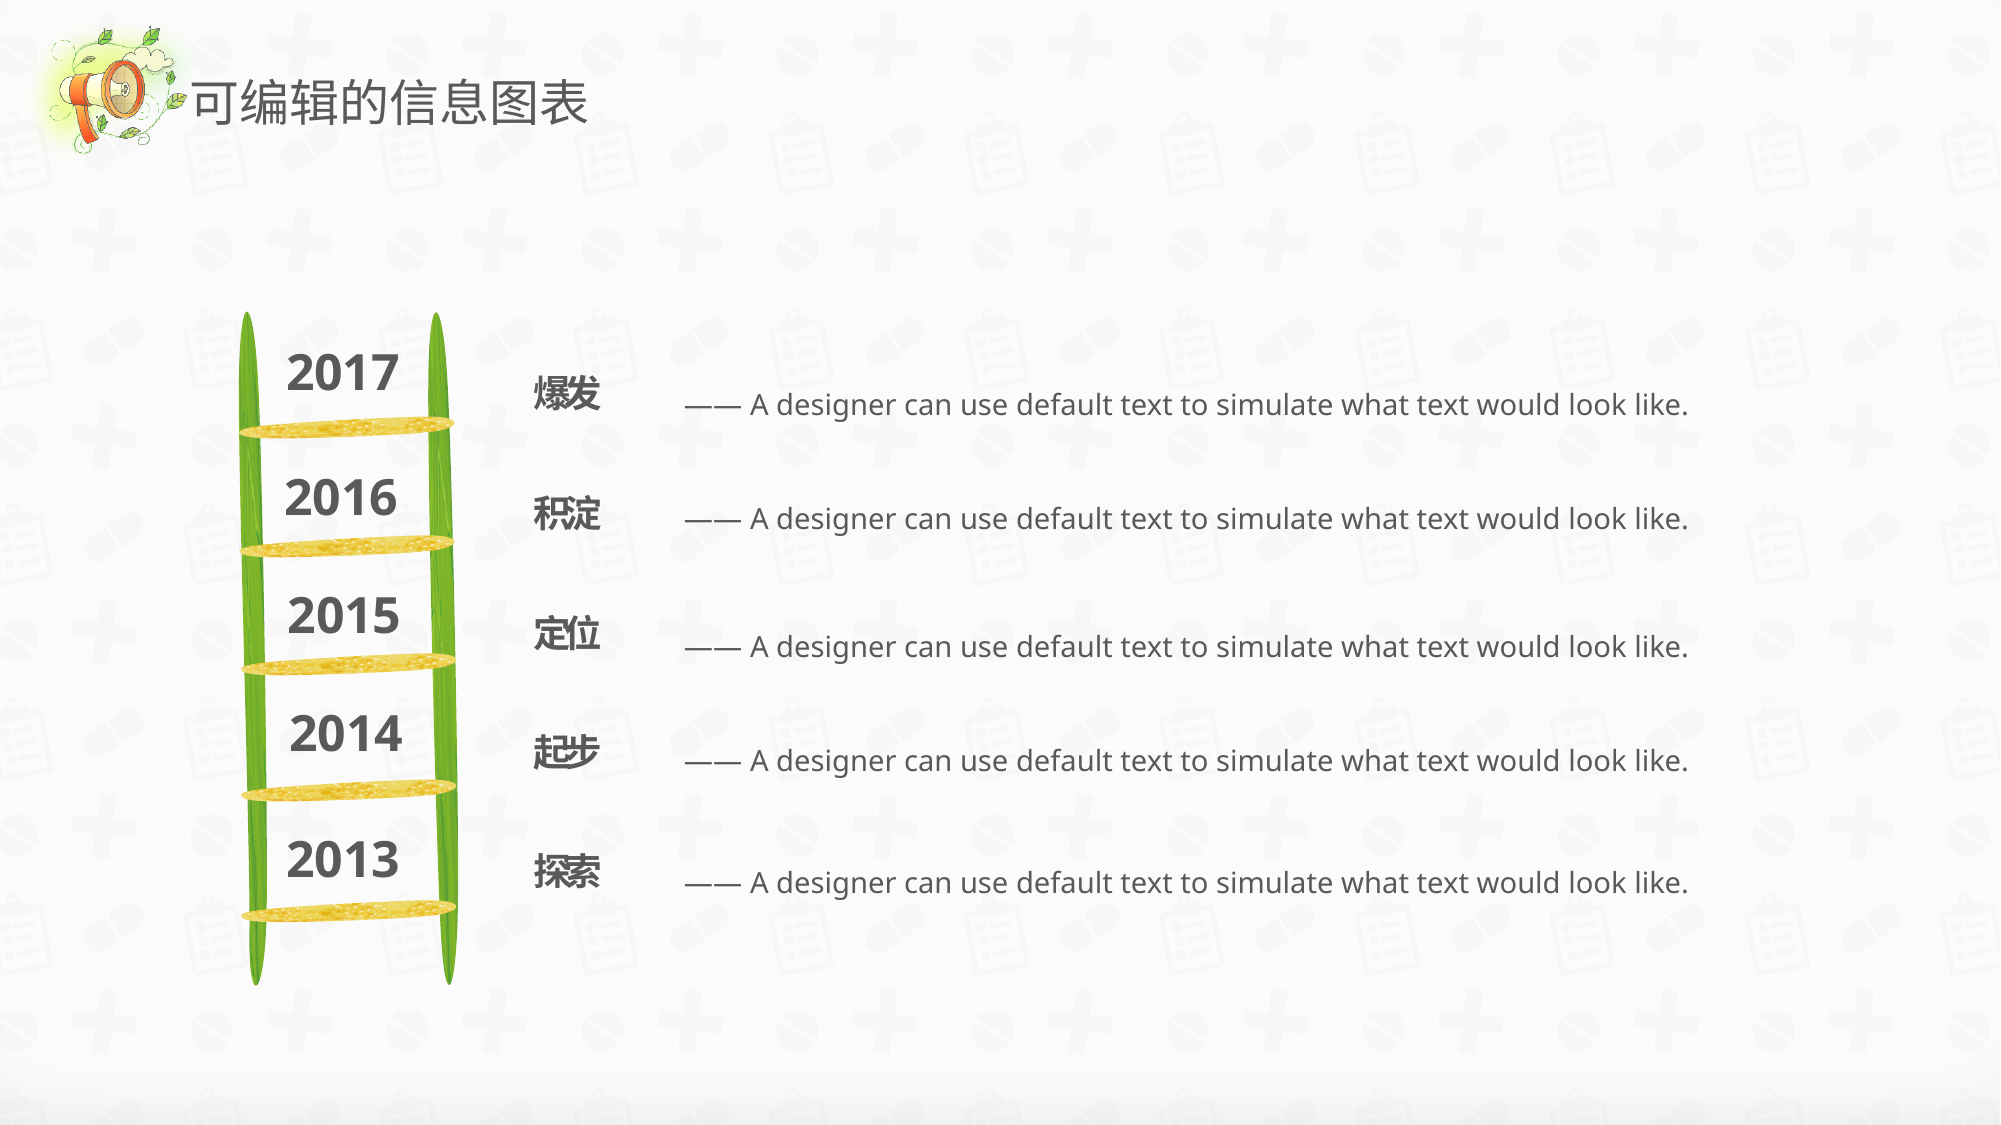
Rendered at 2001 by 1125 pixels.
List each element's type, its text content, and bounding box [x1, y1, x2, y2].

text_box 可编辑的信息图表 [174, 59, 947, 150]
text_box [429, 546, 457, 656]
text_box 定位 [483, 602, 652, 663]
text_box [427, 429, 454, 538]
text_box —— A designer can use default text to simulate what text would look like. [669, 378, 1743, 429]
text_box 2016 [269, 457, 413, 533]
text_box 2015 [272, 576, 417, 652]
text_box —— A designer can use default text to simulate what text would look like. [669, 620, 1743, 671]
text_box 2014 [274, 694, 418, 770]
text_box —— A designer can use default text to simulate what text would look like. [669, 735, 1743, 785]
text_box 起步 [483, 721, 652, 782]
text_box [238, 534, 456, 559]
text_box 探索 [483, 840, 652, 901]
text_box —— A designer can use default text to simulate what text would look like. [669, 493, 1743, 543]
text_box [246, 801, 268, 910]
text_box [431, 663, 460, 986]
text_box 爆发 [483, 363, 652, 423]
text_box [248, 922, 268, 987]
text_box —— A designer can use default text to simulate what text would look like. [669, 856, 1743, 907]
picture [27, 23, 200, 160]
text_box 积淀 [483, 483, 652, 543]
text_box [243, 674, 268, 790]
text_box [240, 555, 266, 665]
text_box [427, 311, 451, 417]
text_box 2017 [271, 332, 415, 408]
text_box [237, 310, 261, 430]
text_box [238, 415, 456, 440]
text_box 2013 [271, 820, 415, 896]
text_box [239, 778, 458, 803]
text_box [238, 435, 264, 547]
text_box [239, 899, 458, 924]
text_box [239, 652, 458, 677]
